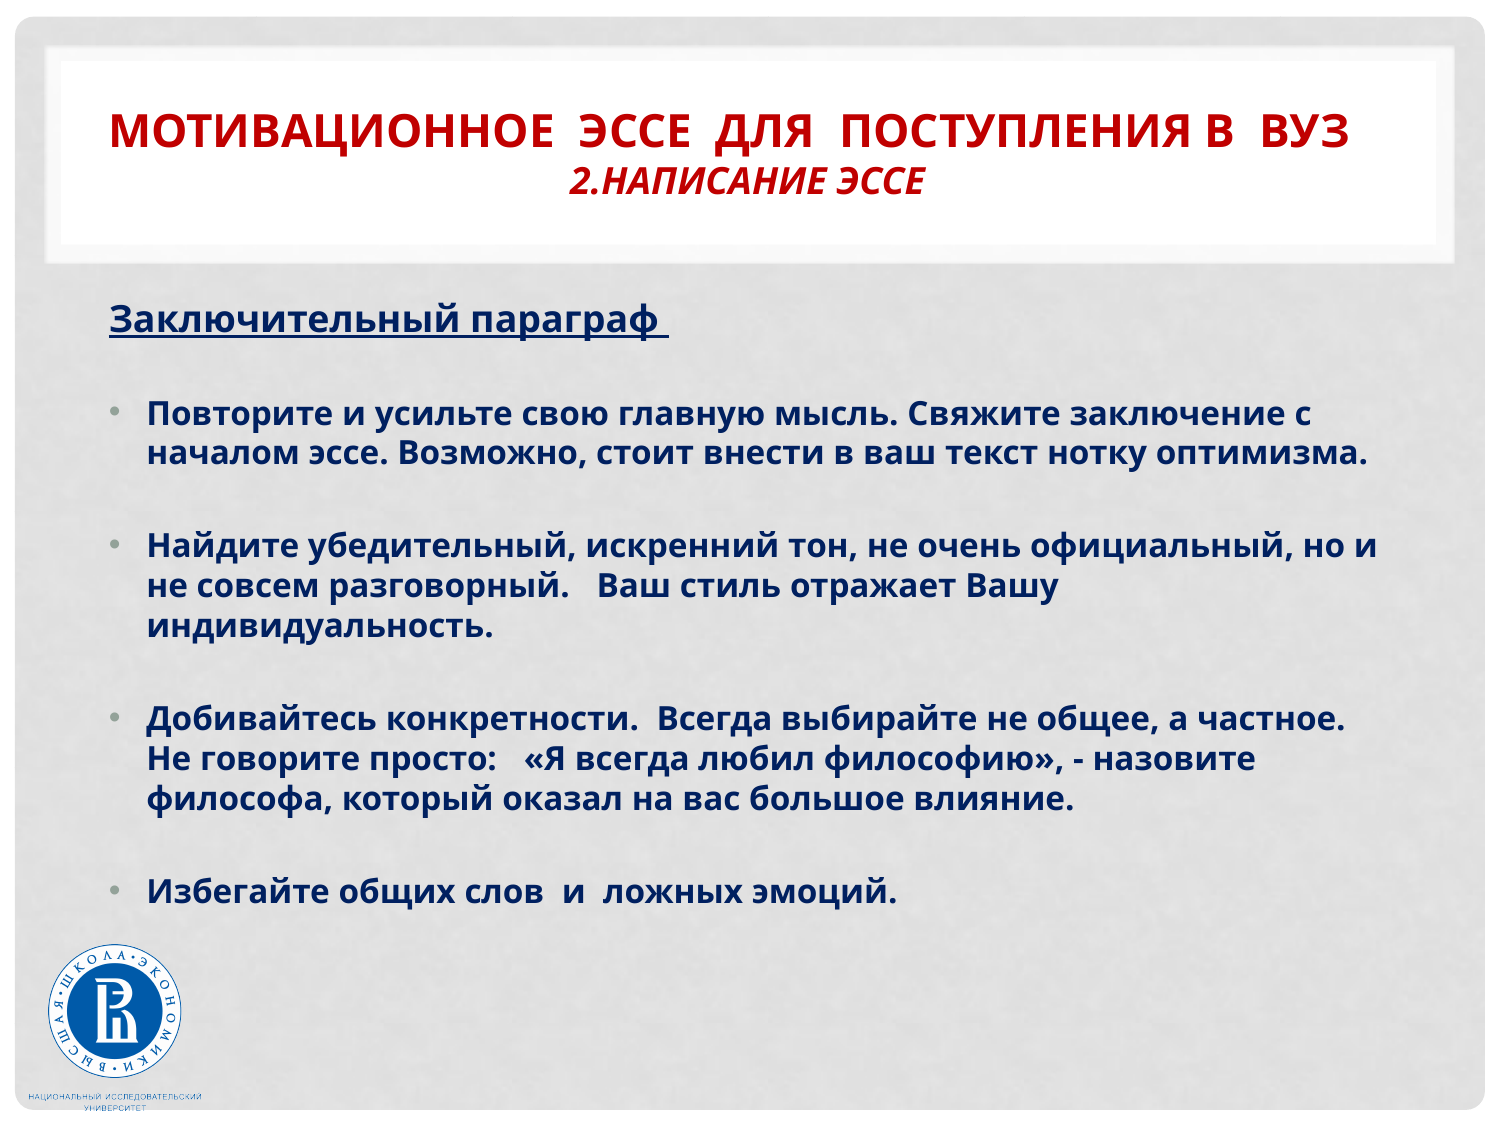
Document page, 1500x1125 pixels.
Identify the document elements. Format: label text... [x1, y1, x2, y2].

title Мотивационное эссе для поступления в вуз 2.написание эссе [69, 66, 1425, 238]
list Заключительный параграф Повторите и усильте свою главную мысль. Свяжите заключение с началом эссе. Возможно, стоит внести в ваш текст нотку оптимизма. Найдите убедительный, искренний тон, не очень официальный, но и не совсем разговорный. Ваш стиль отражает Вашу индивидуальность. Добивайтесь конкретности. Всегда выбирайте не общее, а частное. Не говорите просто: «Я всегда любил философию», - назовите философа, который оказал на вас большое влияние. Избегайте общих слов и ложных эмоций. [75, 287, 1425, 1005]
picture [29, 944, 201, 1111]
